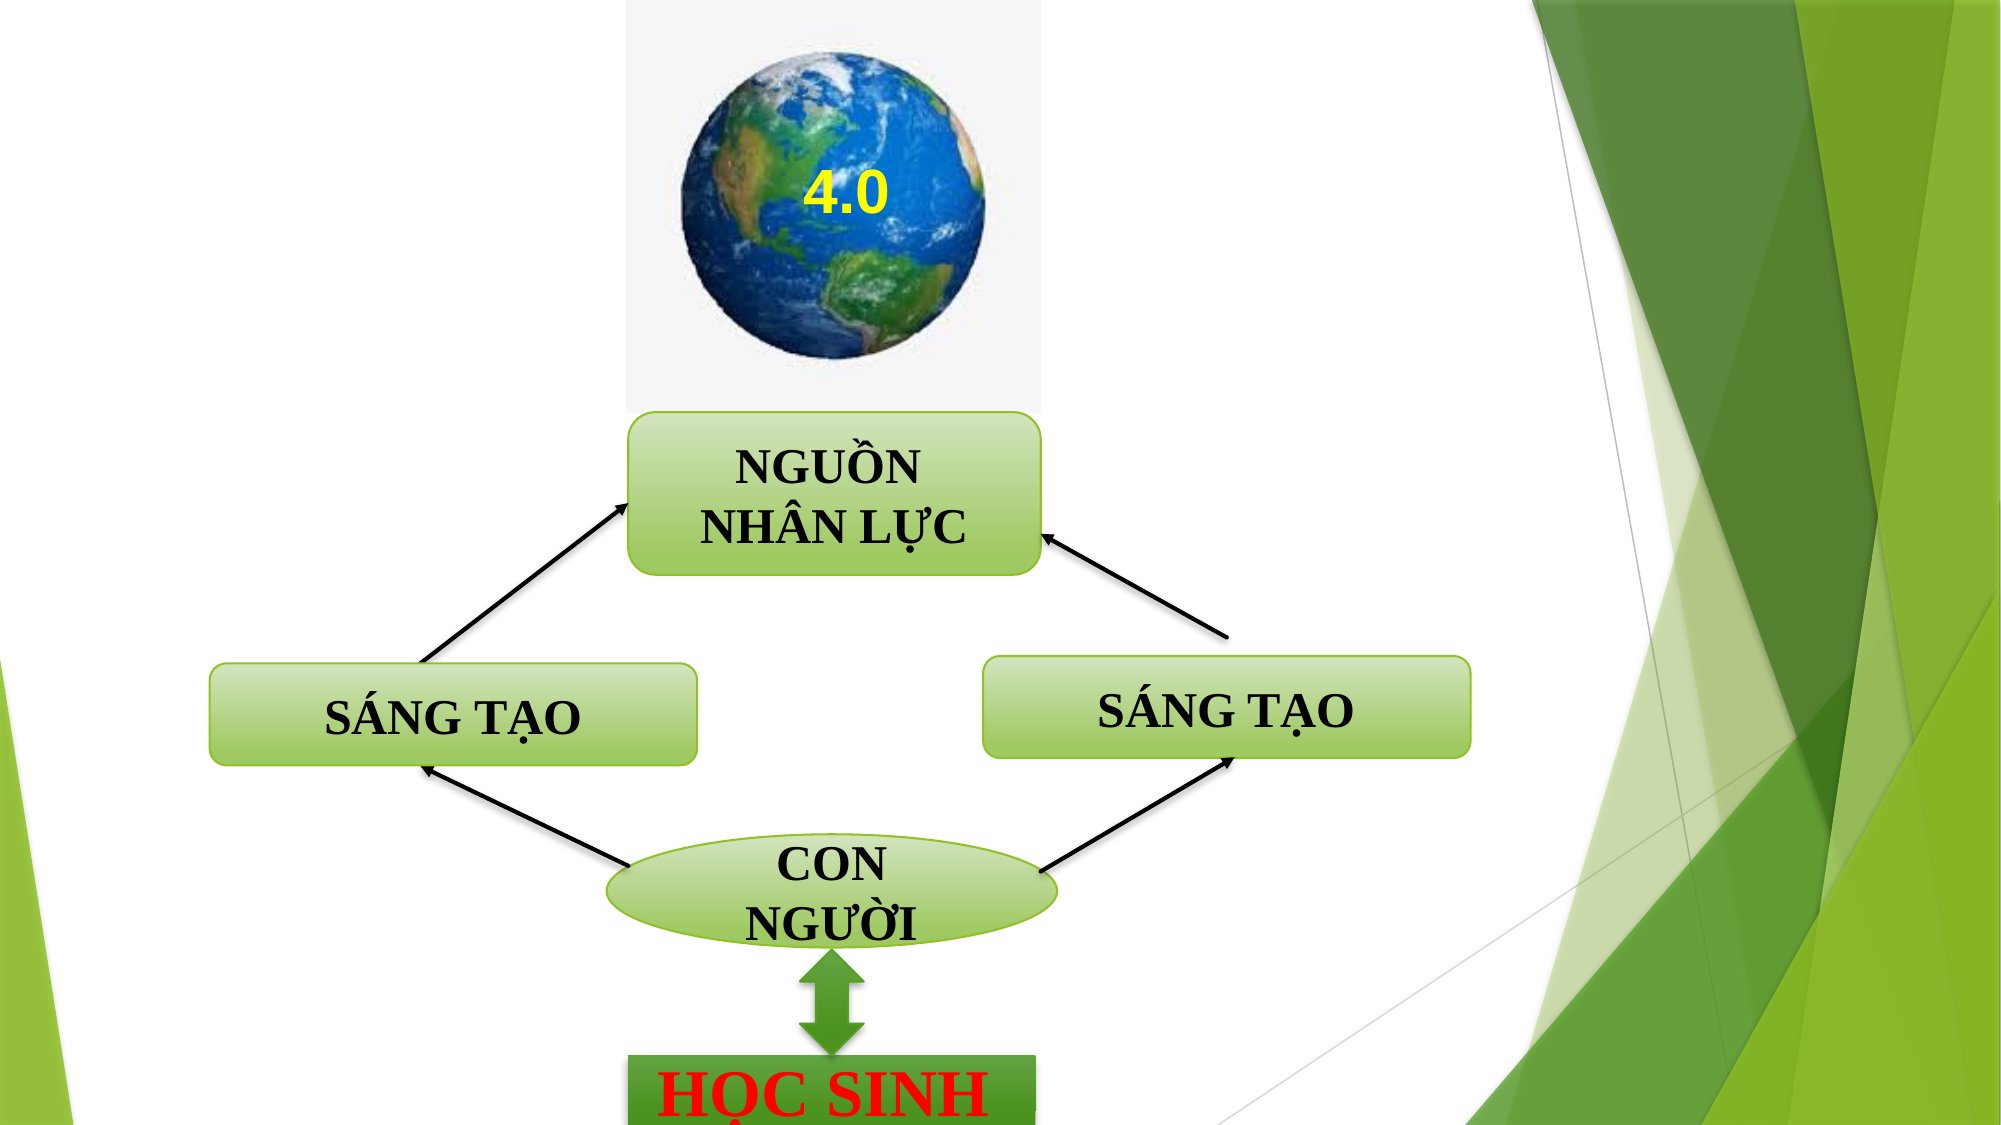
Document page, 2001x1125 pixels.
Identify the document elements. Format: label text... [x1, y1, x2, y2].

text_box NGUỒN NHÂN LỰC [627, 422, 1042, 576]
text_box SÁNG TẠO [208, 662, 699, 767]
text_box SÁNG TẠO [982, 654, 1472, 760]
text_box HỌC SINH [628, 1055, 1036, 1125]
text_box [1040, 756, 1236, 873]
text_box [799, 948, 865, 1057]
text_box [1040, 533, 1228, 638]
text_box CON NGƯỜI [605, 833, 1059, 949]
picture [625, 0, 1042, 413]
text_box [420, 502, 629, 664]
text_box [420, 765, 629, 867]
